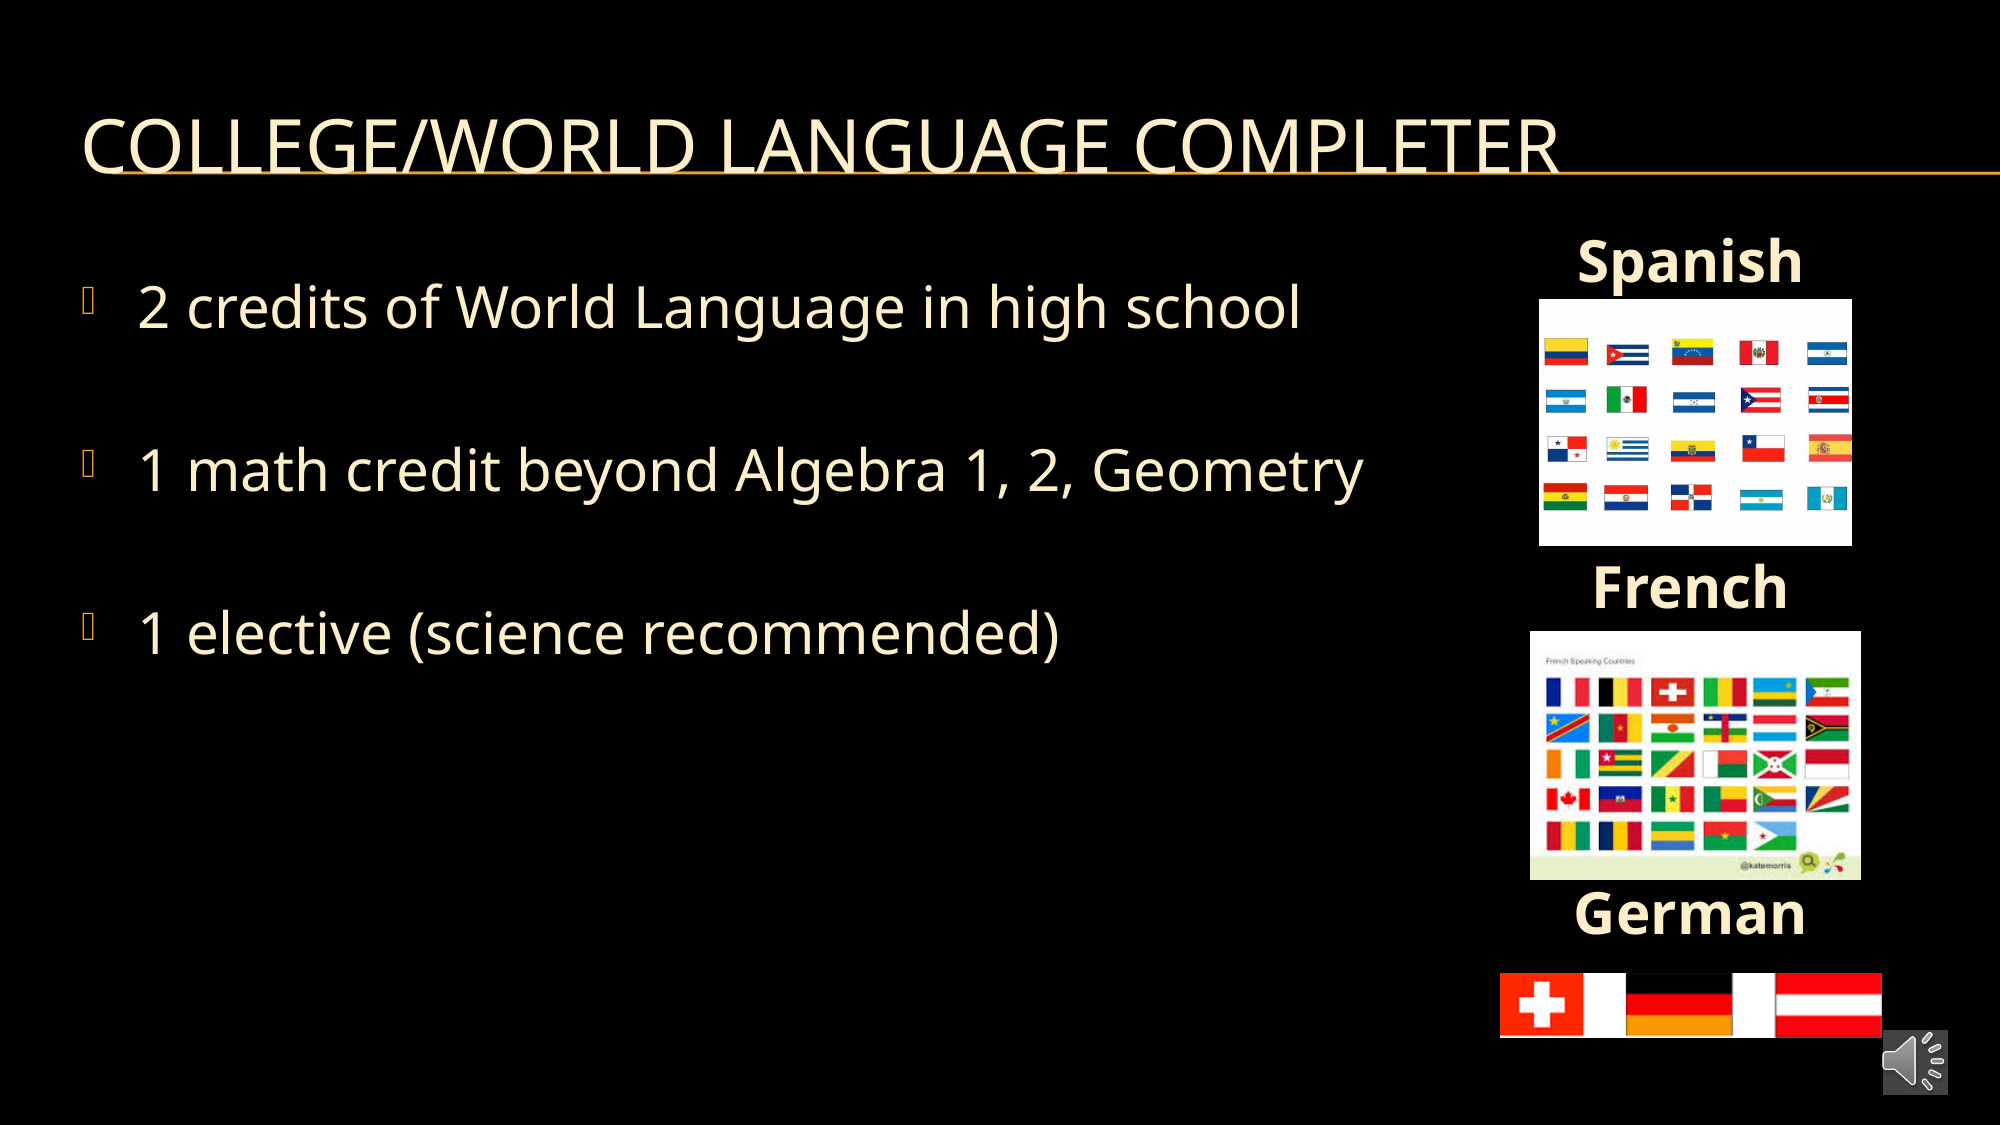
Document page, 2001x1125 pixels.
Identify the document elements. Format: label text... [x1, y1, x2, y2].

list 2 credits of World Language in high school 1 math credit beyond Algebra 1, 2, Geometry 1 elective (science recommended) [66, 262, 1458, 1038]
picture [1500, 973, 1950, 1097]
picture [1529, 631, 1862, 880]
title College/World Language COmpleter [66, 75, 1966, 213]
list Spanish French German [1458, 216, 1924, 1047]
picture [1538, 299, 1852, 546]
